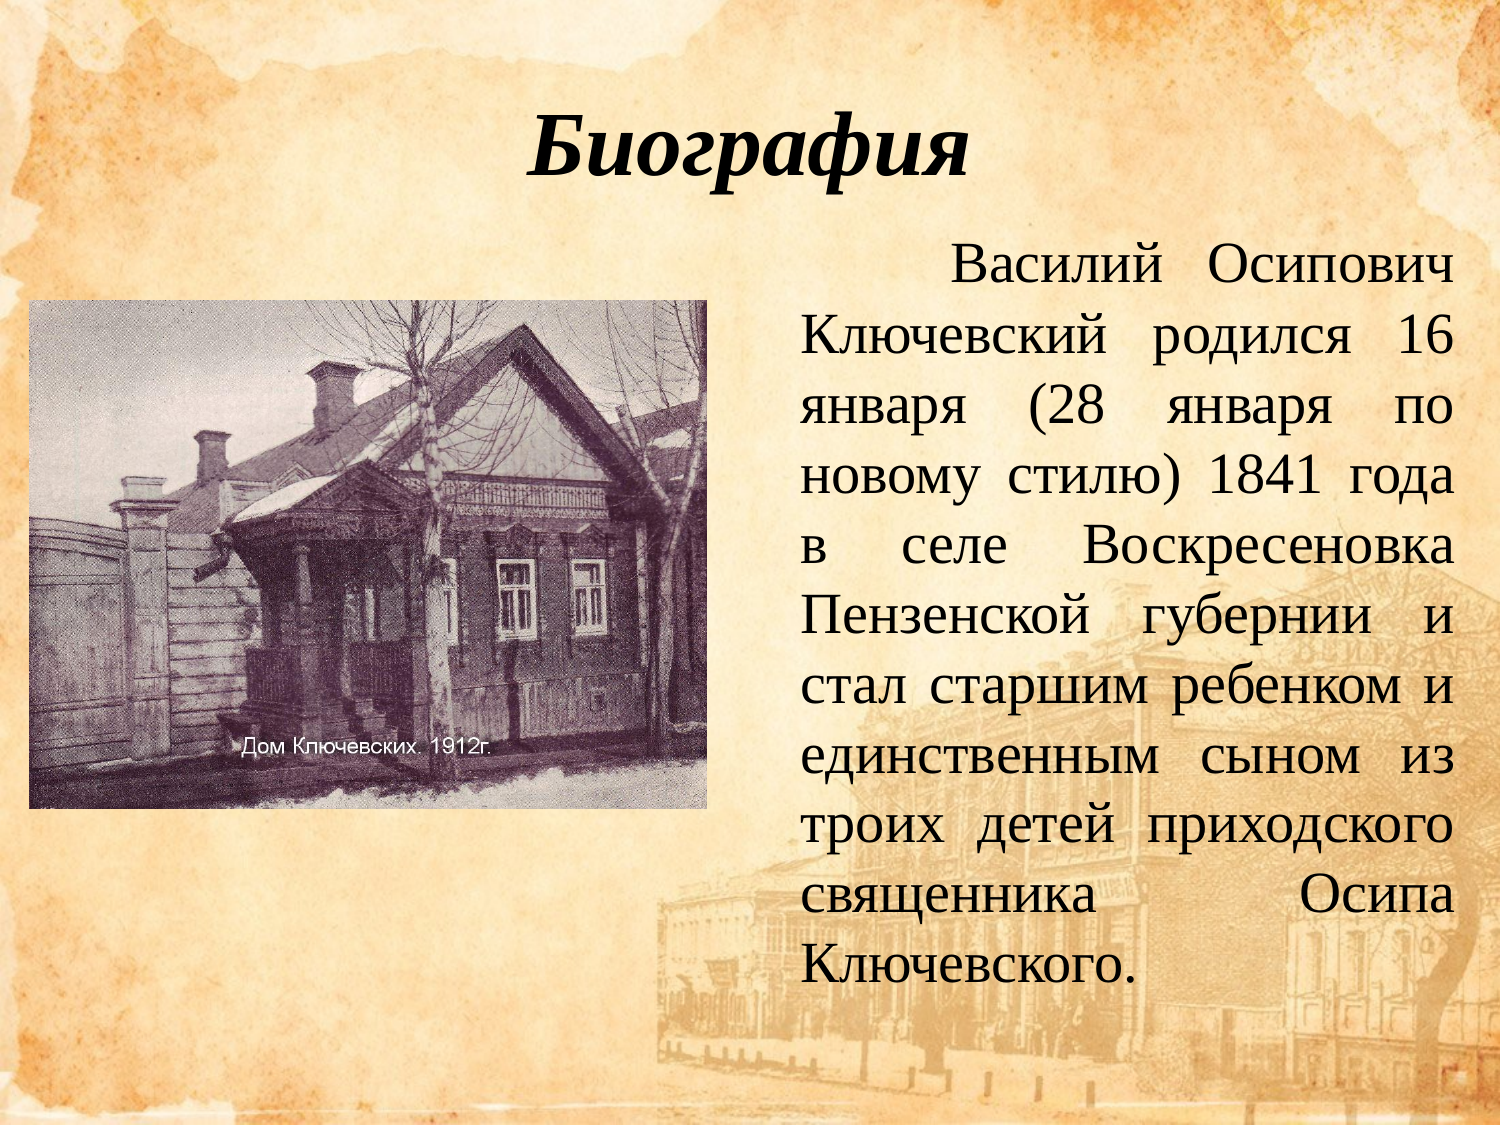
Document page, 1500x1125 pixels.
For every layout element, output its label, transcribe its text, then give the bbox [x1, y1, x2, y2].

picture [0, 0, 1500, 1125]
list Василий Осипович Ключевский родился 16 января (28 января по новому стилю) 1841 года в селе Воскресеновка Пензенской губернии и стал старшим ребенком и единственным сыном из троих детей приходского священника Осипа Ключевского. [785, 208, 1471, 1094]
title Биография [75, 45, 1425, 233]
